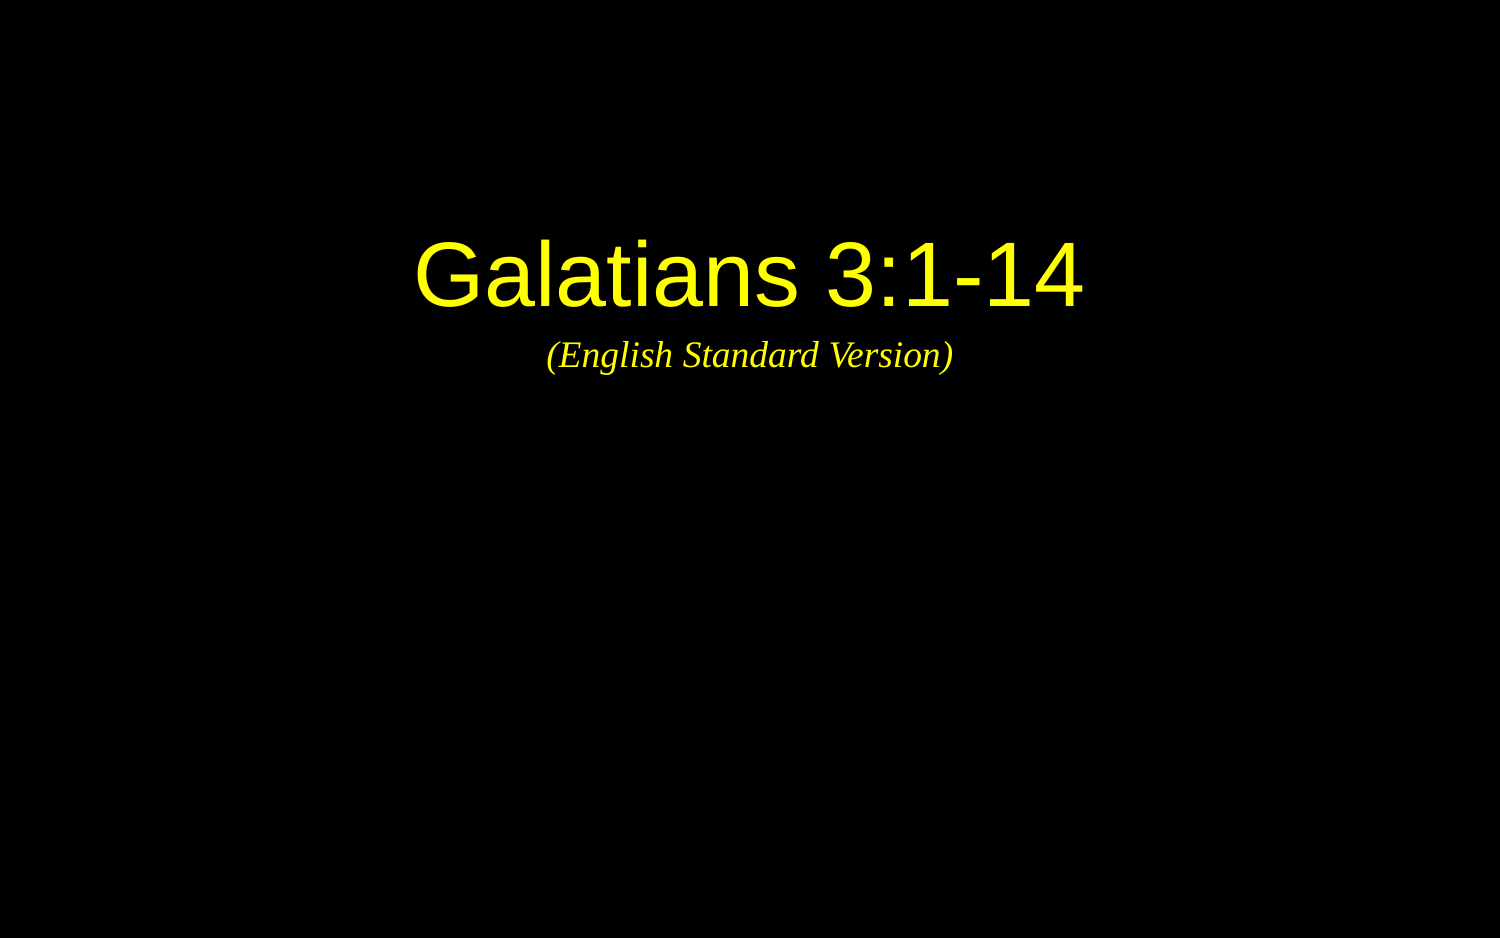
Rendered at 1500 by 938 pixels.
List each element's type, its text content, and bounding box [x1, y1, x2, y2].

text_box Galatians 3:1-14 (English Standard Version) [0, 78, 1500, 752]
